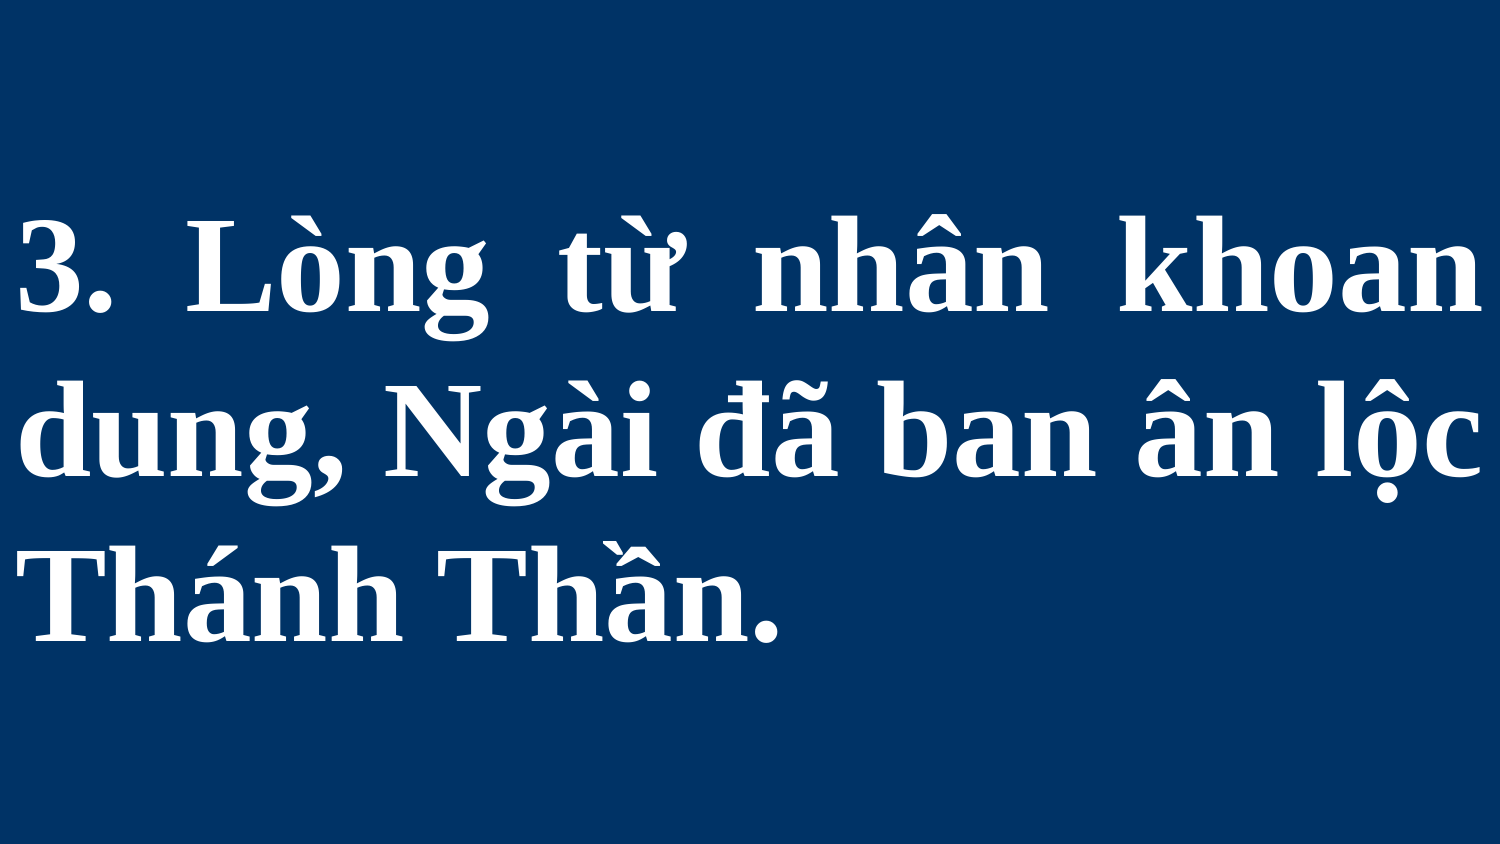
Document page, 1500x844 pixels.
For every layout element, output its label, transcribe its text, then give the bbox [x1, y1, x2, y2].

title 3. Lòng từ nhân khoan dung, Ngài đã ban ân lộc Thánh Thần. [0, 0, 1500, 844]
